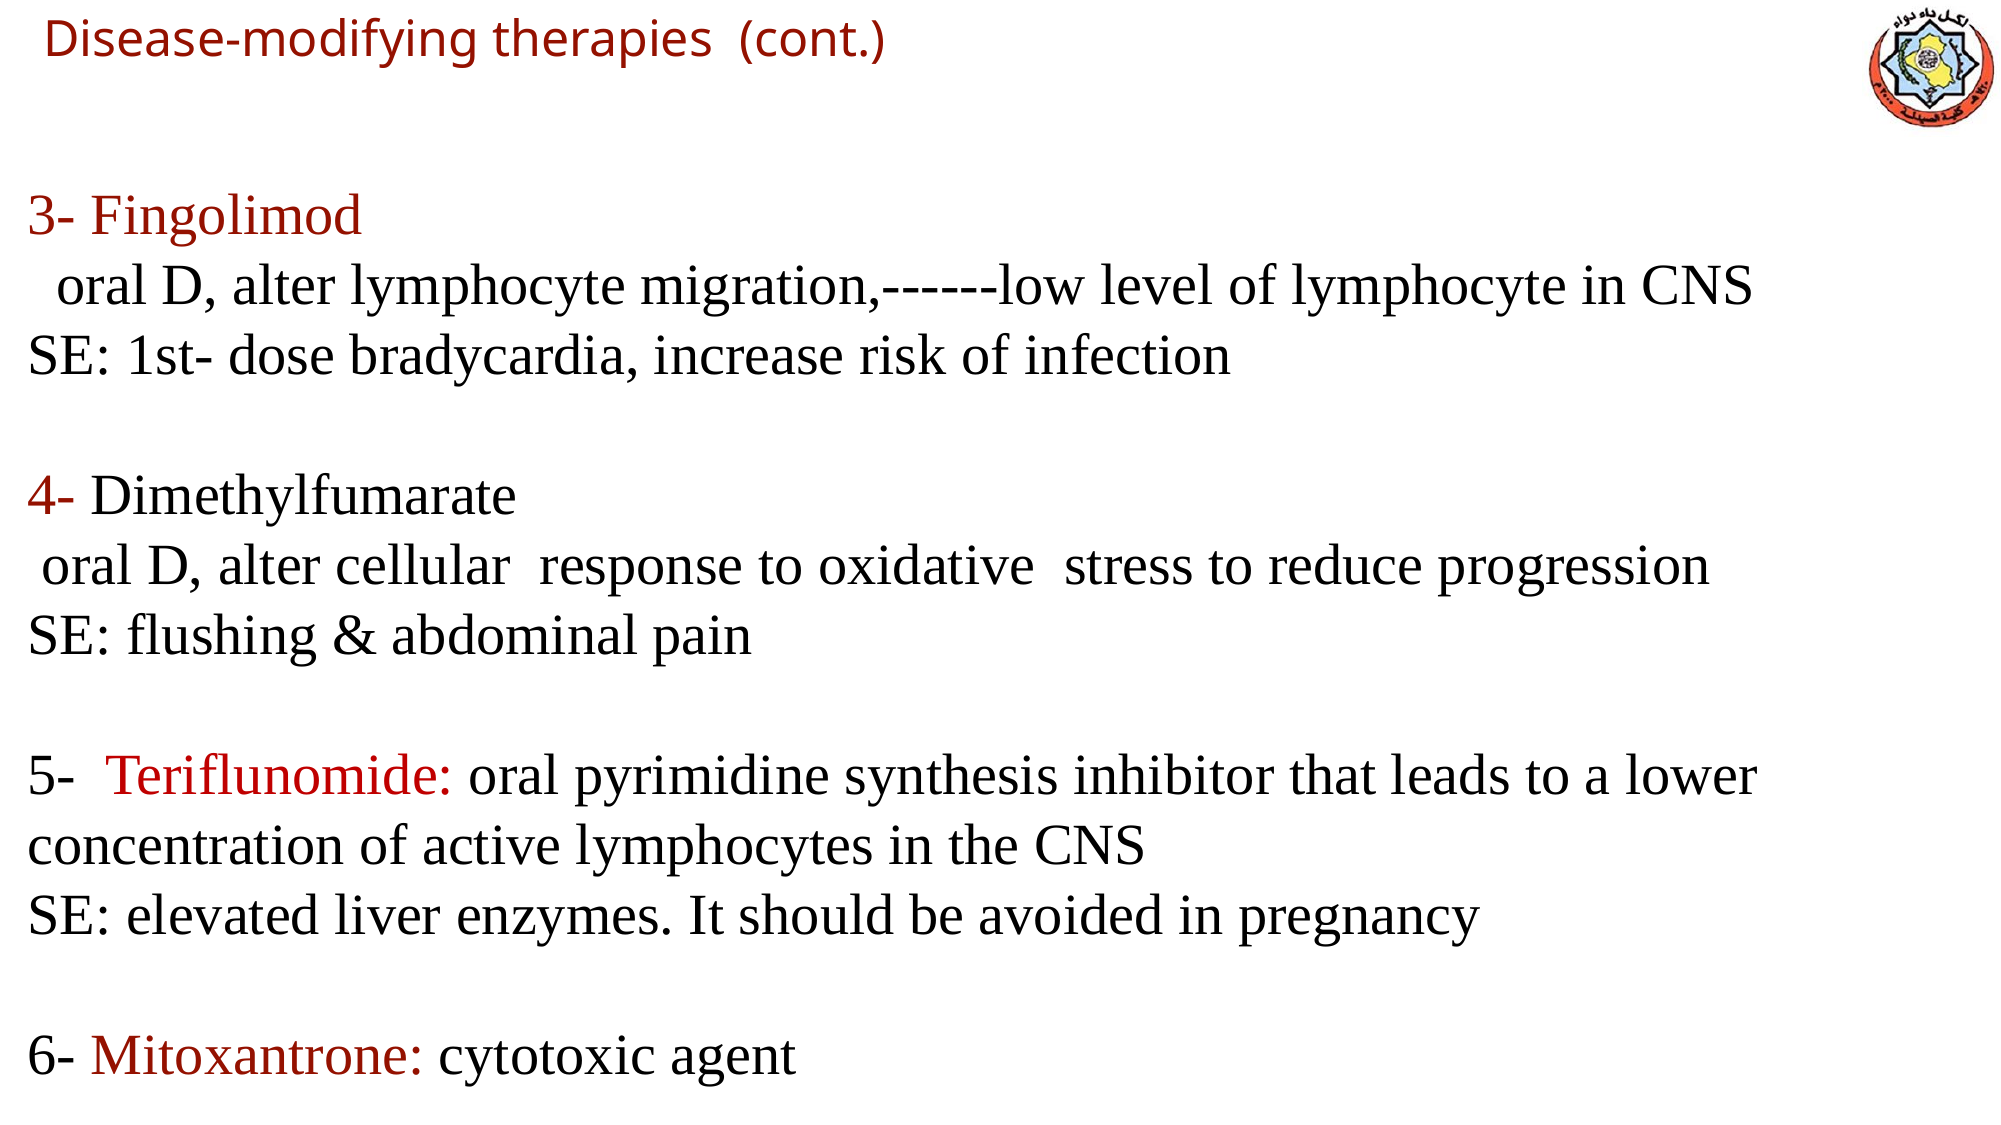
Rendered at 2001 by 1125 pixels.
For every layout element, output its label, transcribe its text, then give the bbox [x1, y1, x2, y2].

text_box Disease-modifying therapies (cont.) [37, 0, 893, 72]
picture [1862, 0, 2000, 137]
text_box 3- Fingolimod oral D, alter lymphocyte migration,------low level of lymphocyte in CNS SE: 1st- dose bradycardia, increase risk of infection 4- Dimethylfumarate oral D, alter cellular response to oxidative stress to reduce progression SE: flushing & abdominal pain 5- Teriflunomide: oral pyrimidine synthesis inhibitor that leads to a lower concentration of active lymphocytes in the CNS SE: elevated liver enzymes. It should be avoided in pregnancy 6- Mitoxantrone: cytotoxic agent [21, 110, 1911, 1125]
